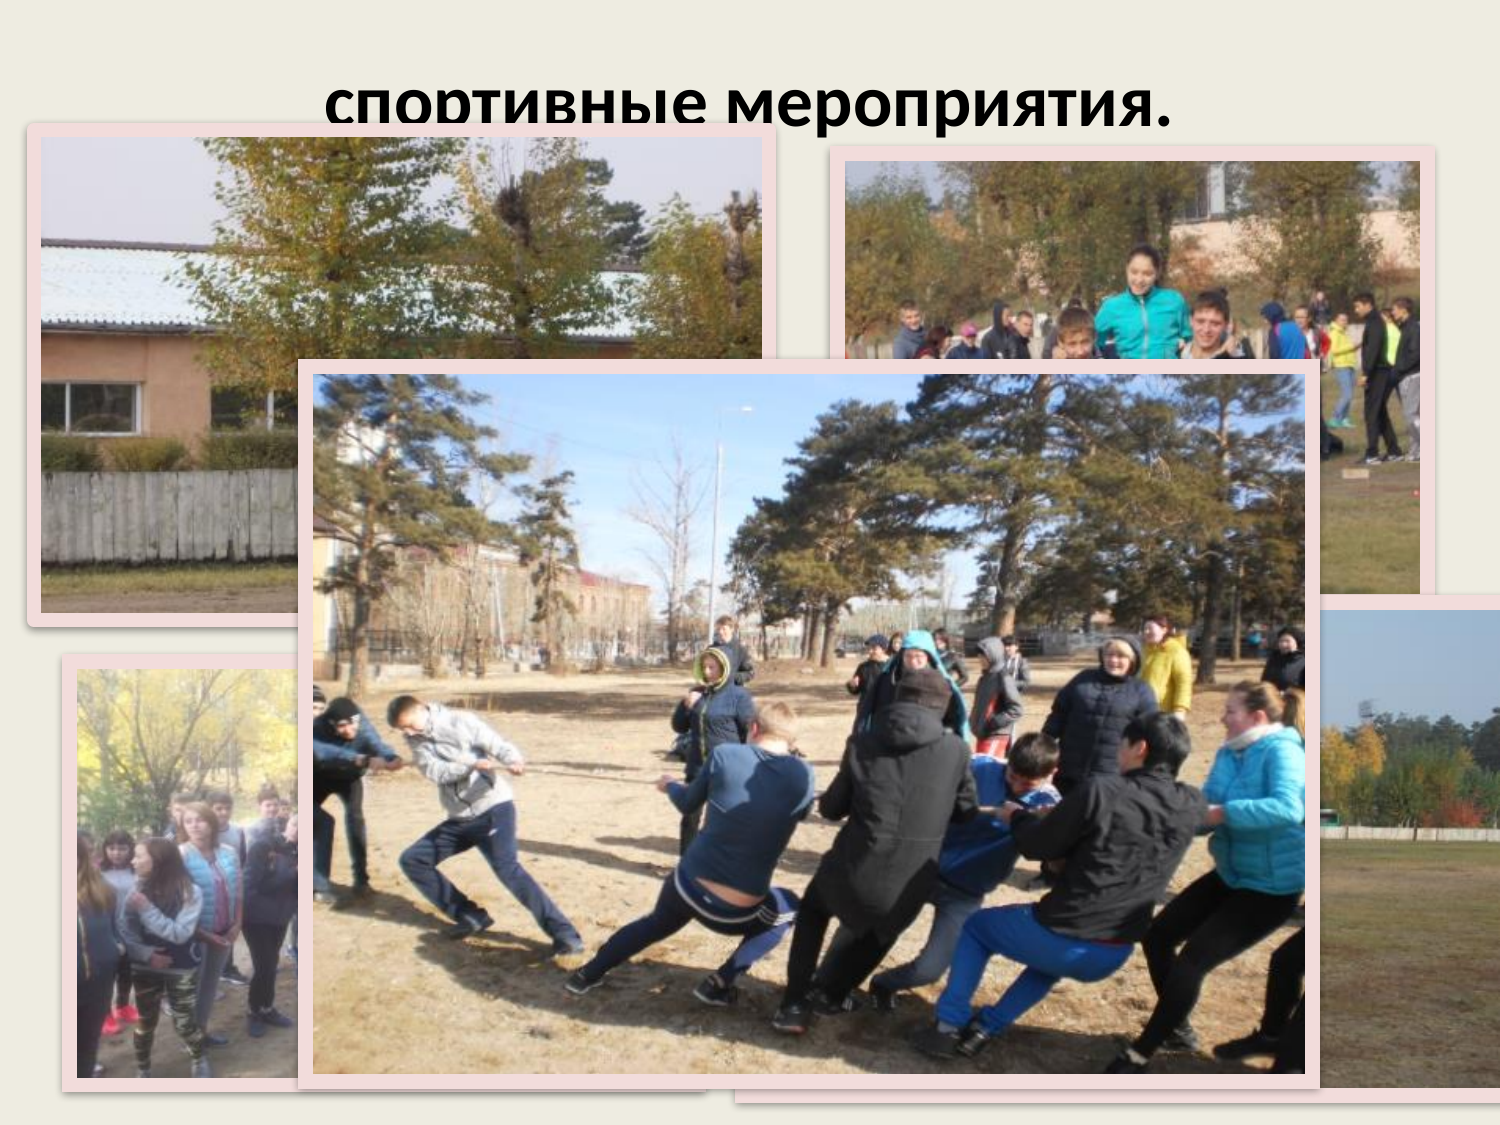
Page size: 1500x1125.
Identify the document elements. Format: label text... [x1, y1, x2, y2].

title спортивные мероприятия. [75, 45, 1425, 149]
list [41, 136, 763, 614]
picture [76, 160, 1500, 1089]
